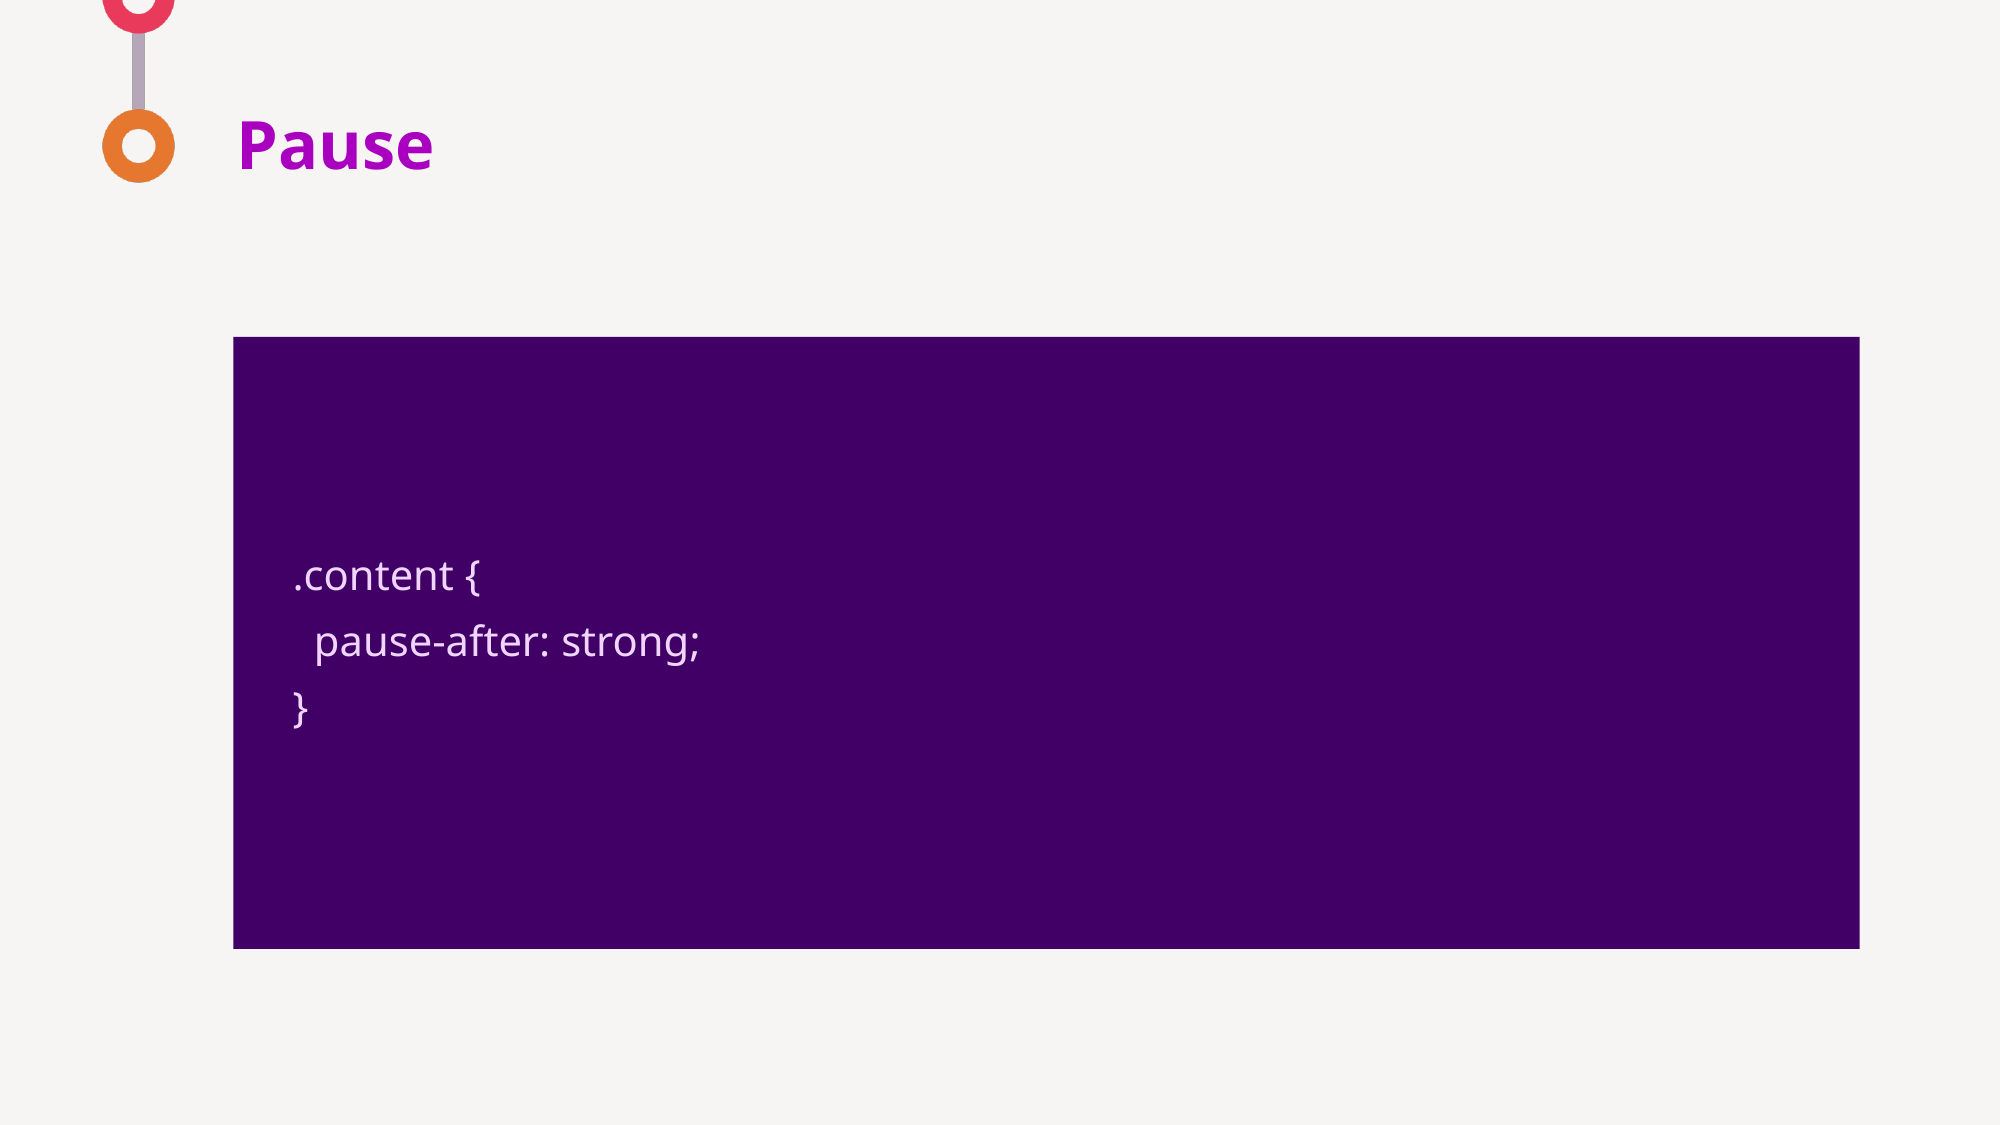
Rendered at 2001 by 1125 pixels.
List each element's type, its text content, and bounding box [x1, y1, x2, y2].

list .content { pause-after: strong; } [233, 336, 1860, 949]
picture [100, 0, 179, 192]
title Pause [236, 111, 1388, 278]
